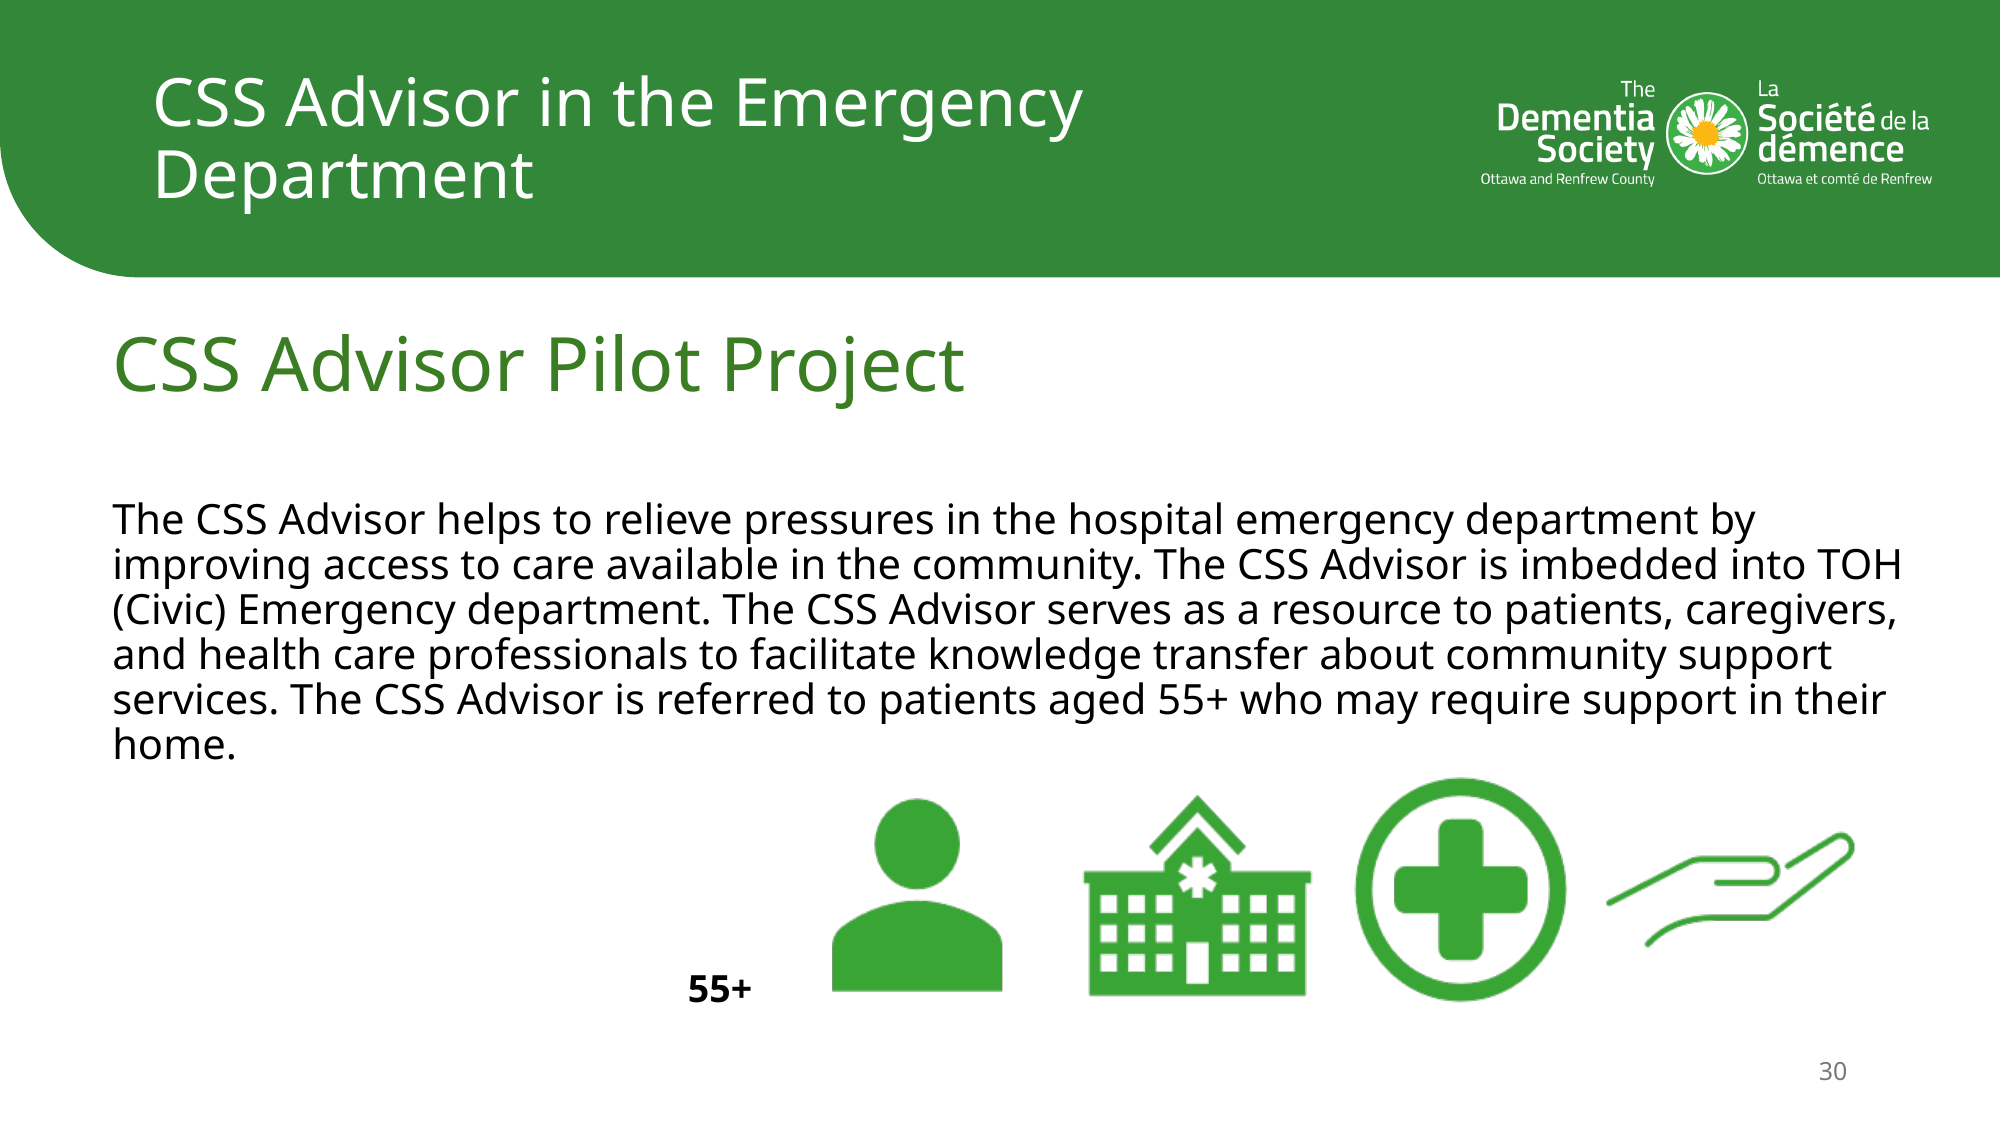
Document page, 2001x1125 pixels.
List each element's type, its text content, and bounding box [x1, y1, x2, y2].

title CSS Advisor in the Emergency Department [137, 59, 1494, 222]
text_box 55+ [673, 957, 789, 1018]
picture [789, 748, 1864, 1044]
slide_number 30 [1412, 1044, 1863, 1103]
list CSS Advisor Pilot Project The CSS Advisor helps to relieve pressures in the hospital emergency department by improving access to care available in the community. The CSS Advisor is imbedded into TOH (Civic) Emergency department. The CSS Advisor serves as a resource to patients, caregivers, and health care professionals to facilitate knowledge transfer about community support services. The CSS Advisor is referred to patients aged 55+ who may require support in their home. [97, 318, 1968, 1075]
picture [1494, 80, 1932, 187]
